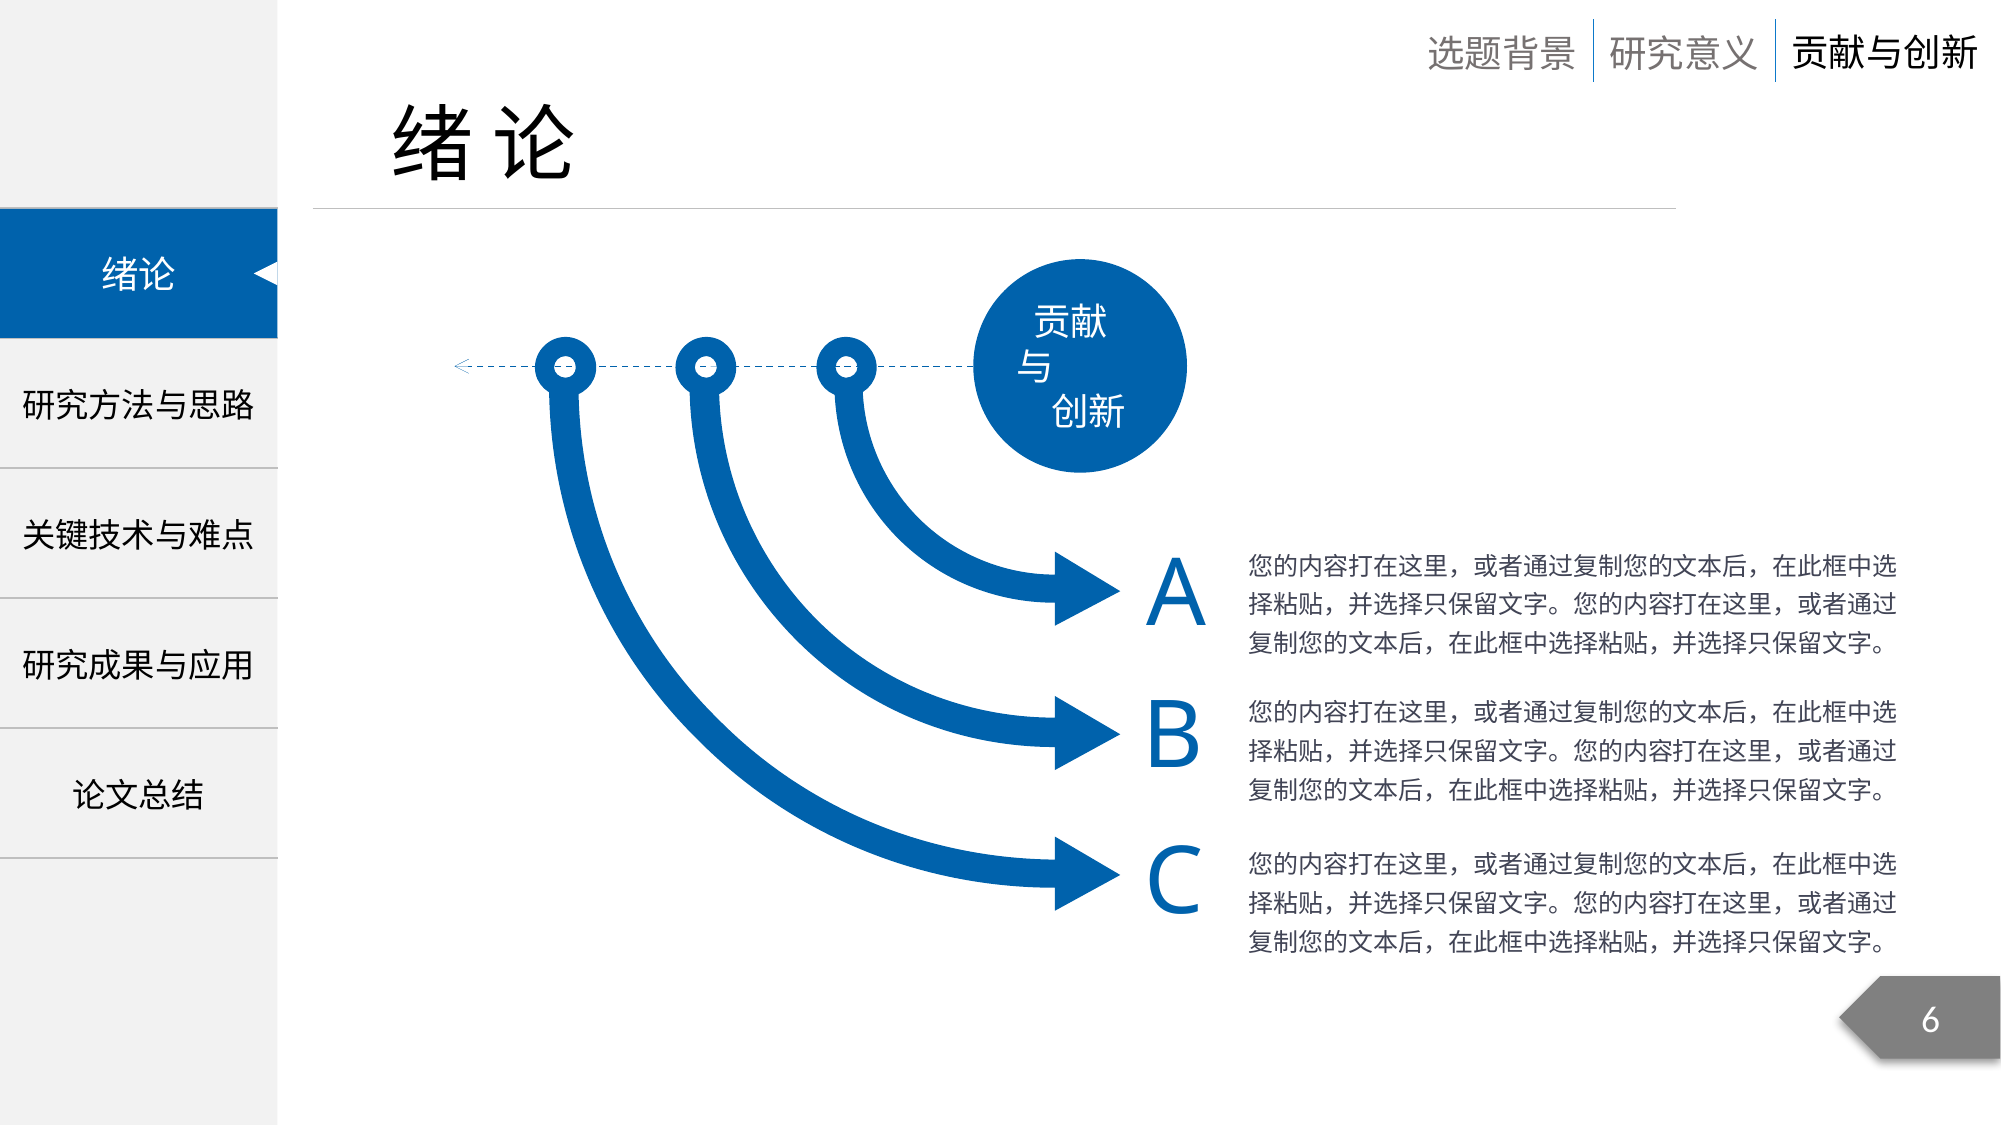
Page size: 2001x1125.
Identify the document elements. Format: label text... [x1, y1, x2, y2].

text_box [549, 382, 1121, 911]
text_box 您的内容打在这里，或者通过复制您的文本后，在此框中选择粘贴，并选择只保留文字。您的内容打在这里，或者通过复制您的文本后，在此框中选择粘贴，并选择只保留文字。 [1235, 833, 1914, 963]
text_box 您的内容打在这里，或者通过复制您的文本后，在此框中选择粘贴，并选择只保留文字。您的内容打在这里，或者通过复制您的文本后，在此框中选择粘贴，并选择只保留文字。 [1235, 681, 1914, 811]
text_box 您的内容打在这里，或者通过复制您的文本后，在此框中选择粘贴，并选择只保留文字。您的内容打在这里，或者通过复制您的文本后，在此框中选择粘贴，并选择只保留文字。 [1235, 534, 1914, 665]
text_box [675, 336, 737, 394]
text_box [689, 382, 1121, 771]
text_box B [1129, 667, 1216, 793]
text_box A [1133, 525, 1219, 651]
text_box [834, 382, 1121, 626]
text_box [816, 336, 877, 395]
text_box 贡献与 创新 [973, 259, 1188, 473]
text_box [534, 336, 597, 394]
text_box C [1132, 813, 1217, 939]
